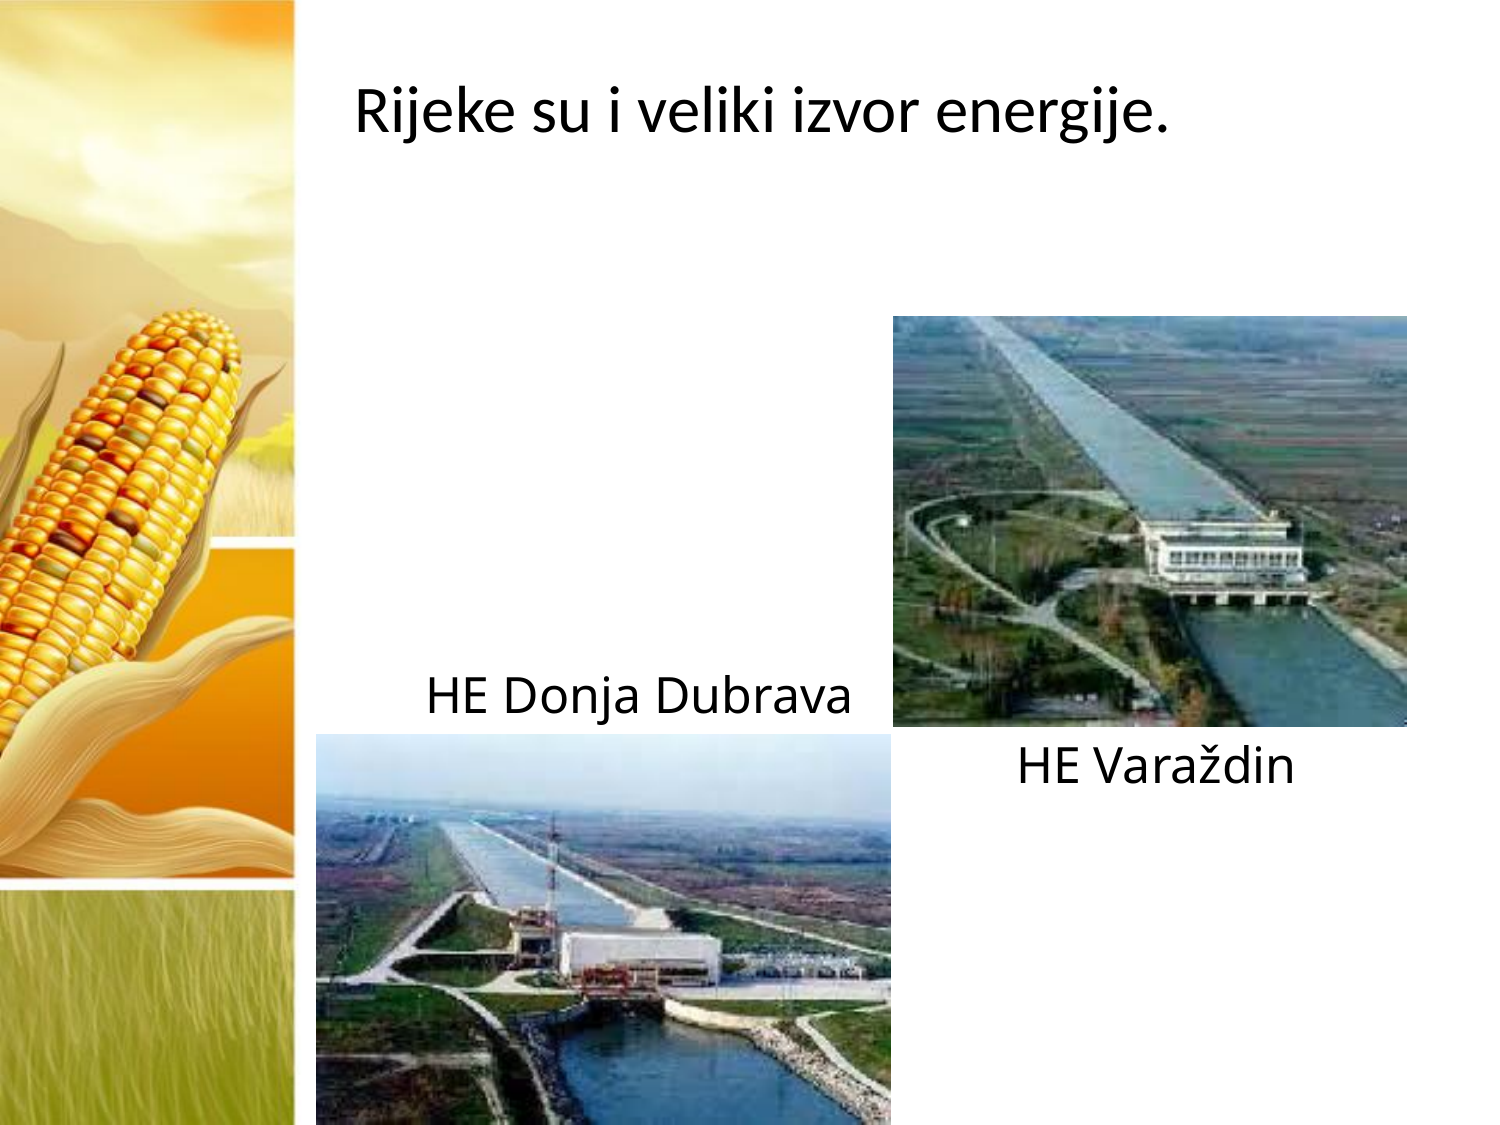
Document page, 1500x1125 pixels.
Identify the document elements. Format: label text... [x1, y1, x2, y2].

picture [0, 0, 1500, 1125]
text_box HE Donja Dubrava [410, 656, 869, 731]
text_box Rijeke su i veliki izvor energije. [339, 58, 1461, 429]
text_box HE Varaždin [1001, 735, 1312, 802]
